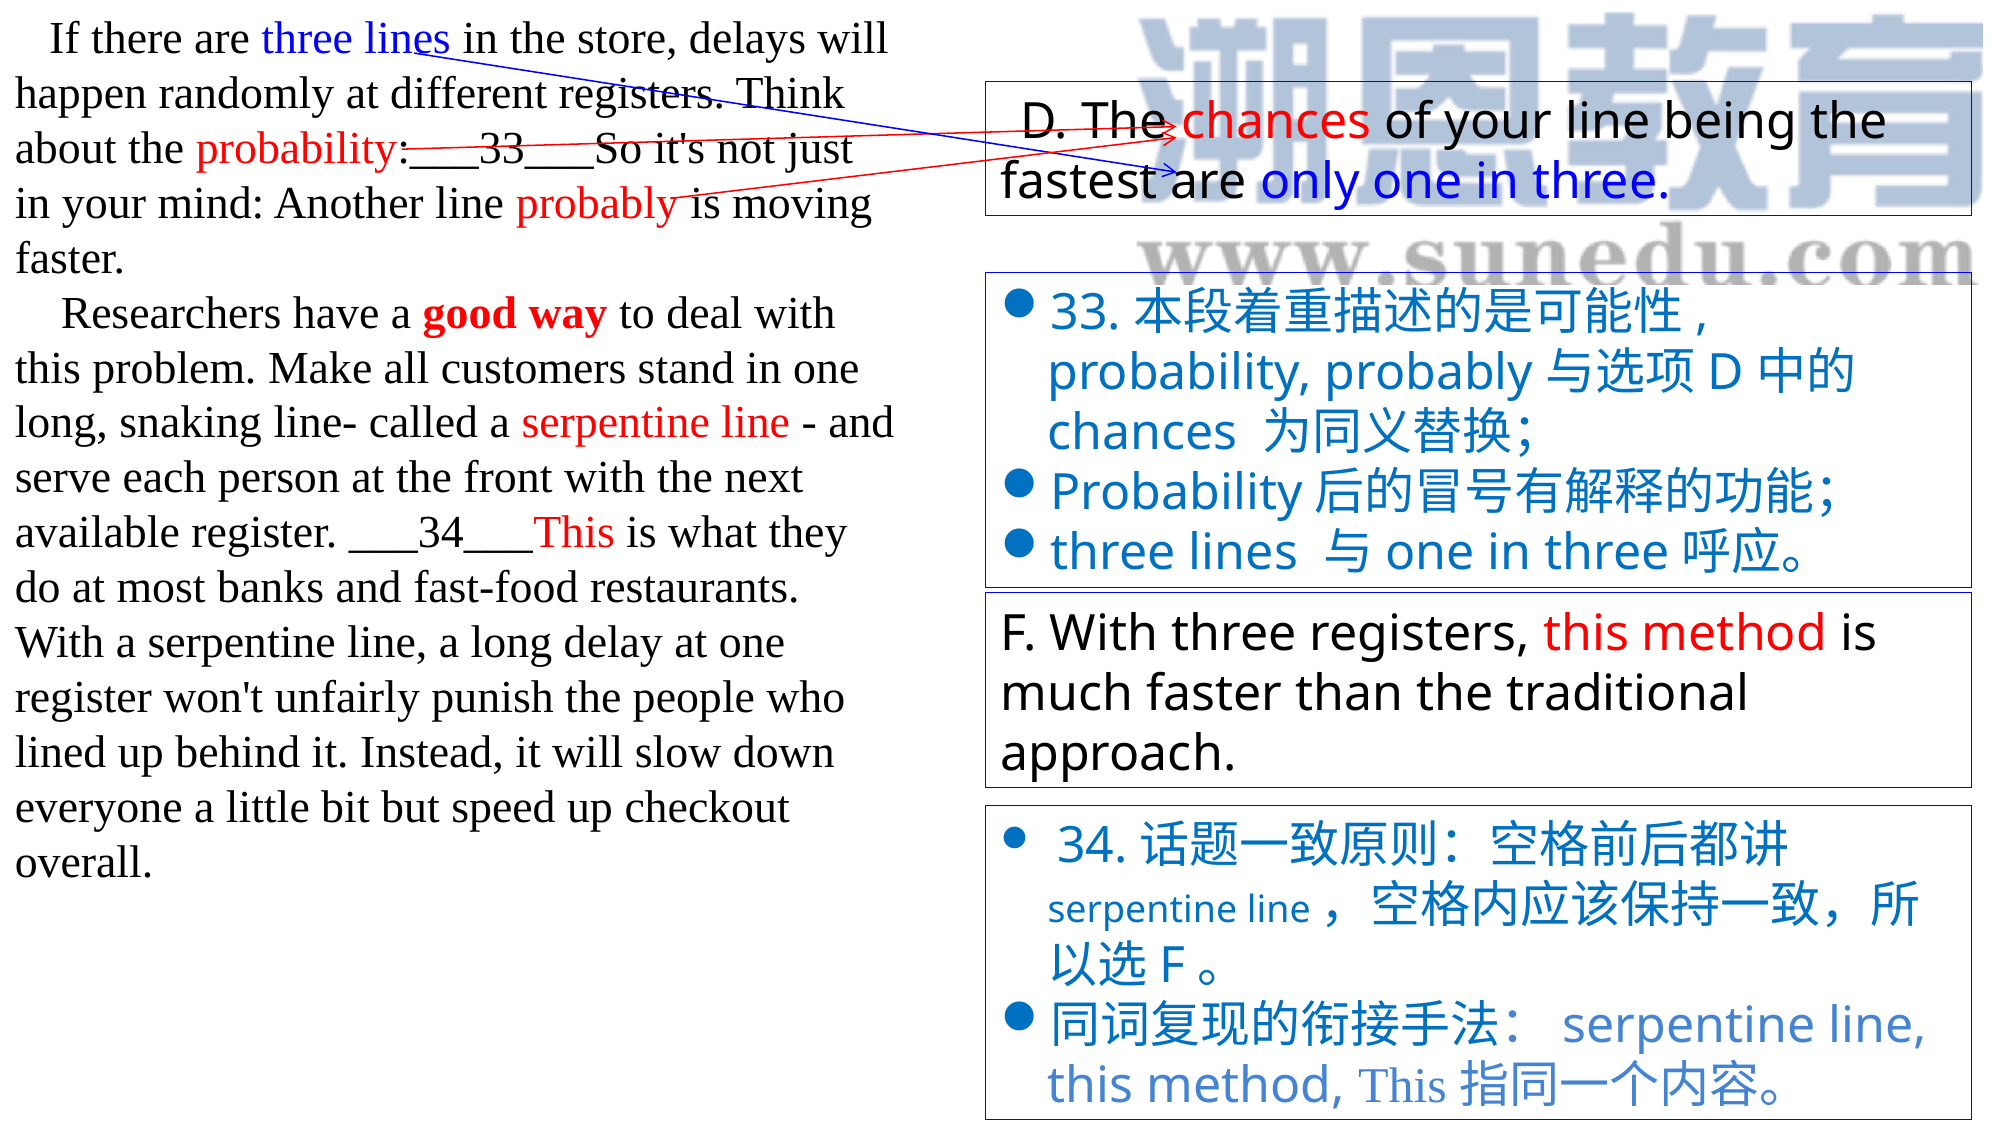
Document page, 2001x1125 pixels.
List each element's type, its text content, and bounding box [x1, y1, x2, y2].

picture [1134, 10, 1983, 285]
text_box 33.本段着重描述的是可能性, probability, probably与选项D中的chances 为同义替换； Probability后的冒号有解释的功能； three lines 与one in three呼应。 [985, 272, 1972, 588]
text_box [670, 137, 1177, 199]
text_box 34.话题一致原则：空格前后都讲serpentine line，空格内应该保持一致，所以选F。 同词复现的衔接手法：serpentine line, this method, This指同一个内容。 [985, 805, 1972, 1120]
text_box D. The chances of your line being the fastest are only one in three. [985, 81, 1972, 216]
text_box F. With three registers, this method is much faster than the traditional approach. [985, 592, 1972, 788]
text_box If there are three lines in the store, delays will happen randomly at different registers. Think about the probability:___33___So it's not just in your mind: Another line probably is moving faster. Researchers have a good way to deal with this problem. Make all customers stand in one long, snaking line- called a serpentine line - and serve each person at the front with the next available register. ___34___This is what they do at most banks and fast-food restaurants. With a serpentine line, a long delay at one register won't unfairly punish the people who lined up behind it. Instead, it will slow down everyone a little bit but speed up checkout overall. [0, 0, 911, 895]
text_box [401, 126, 407, 150]
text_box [413, 52, 1177, 173]
